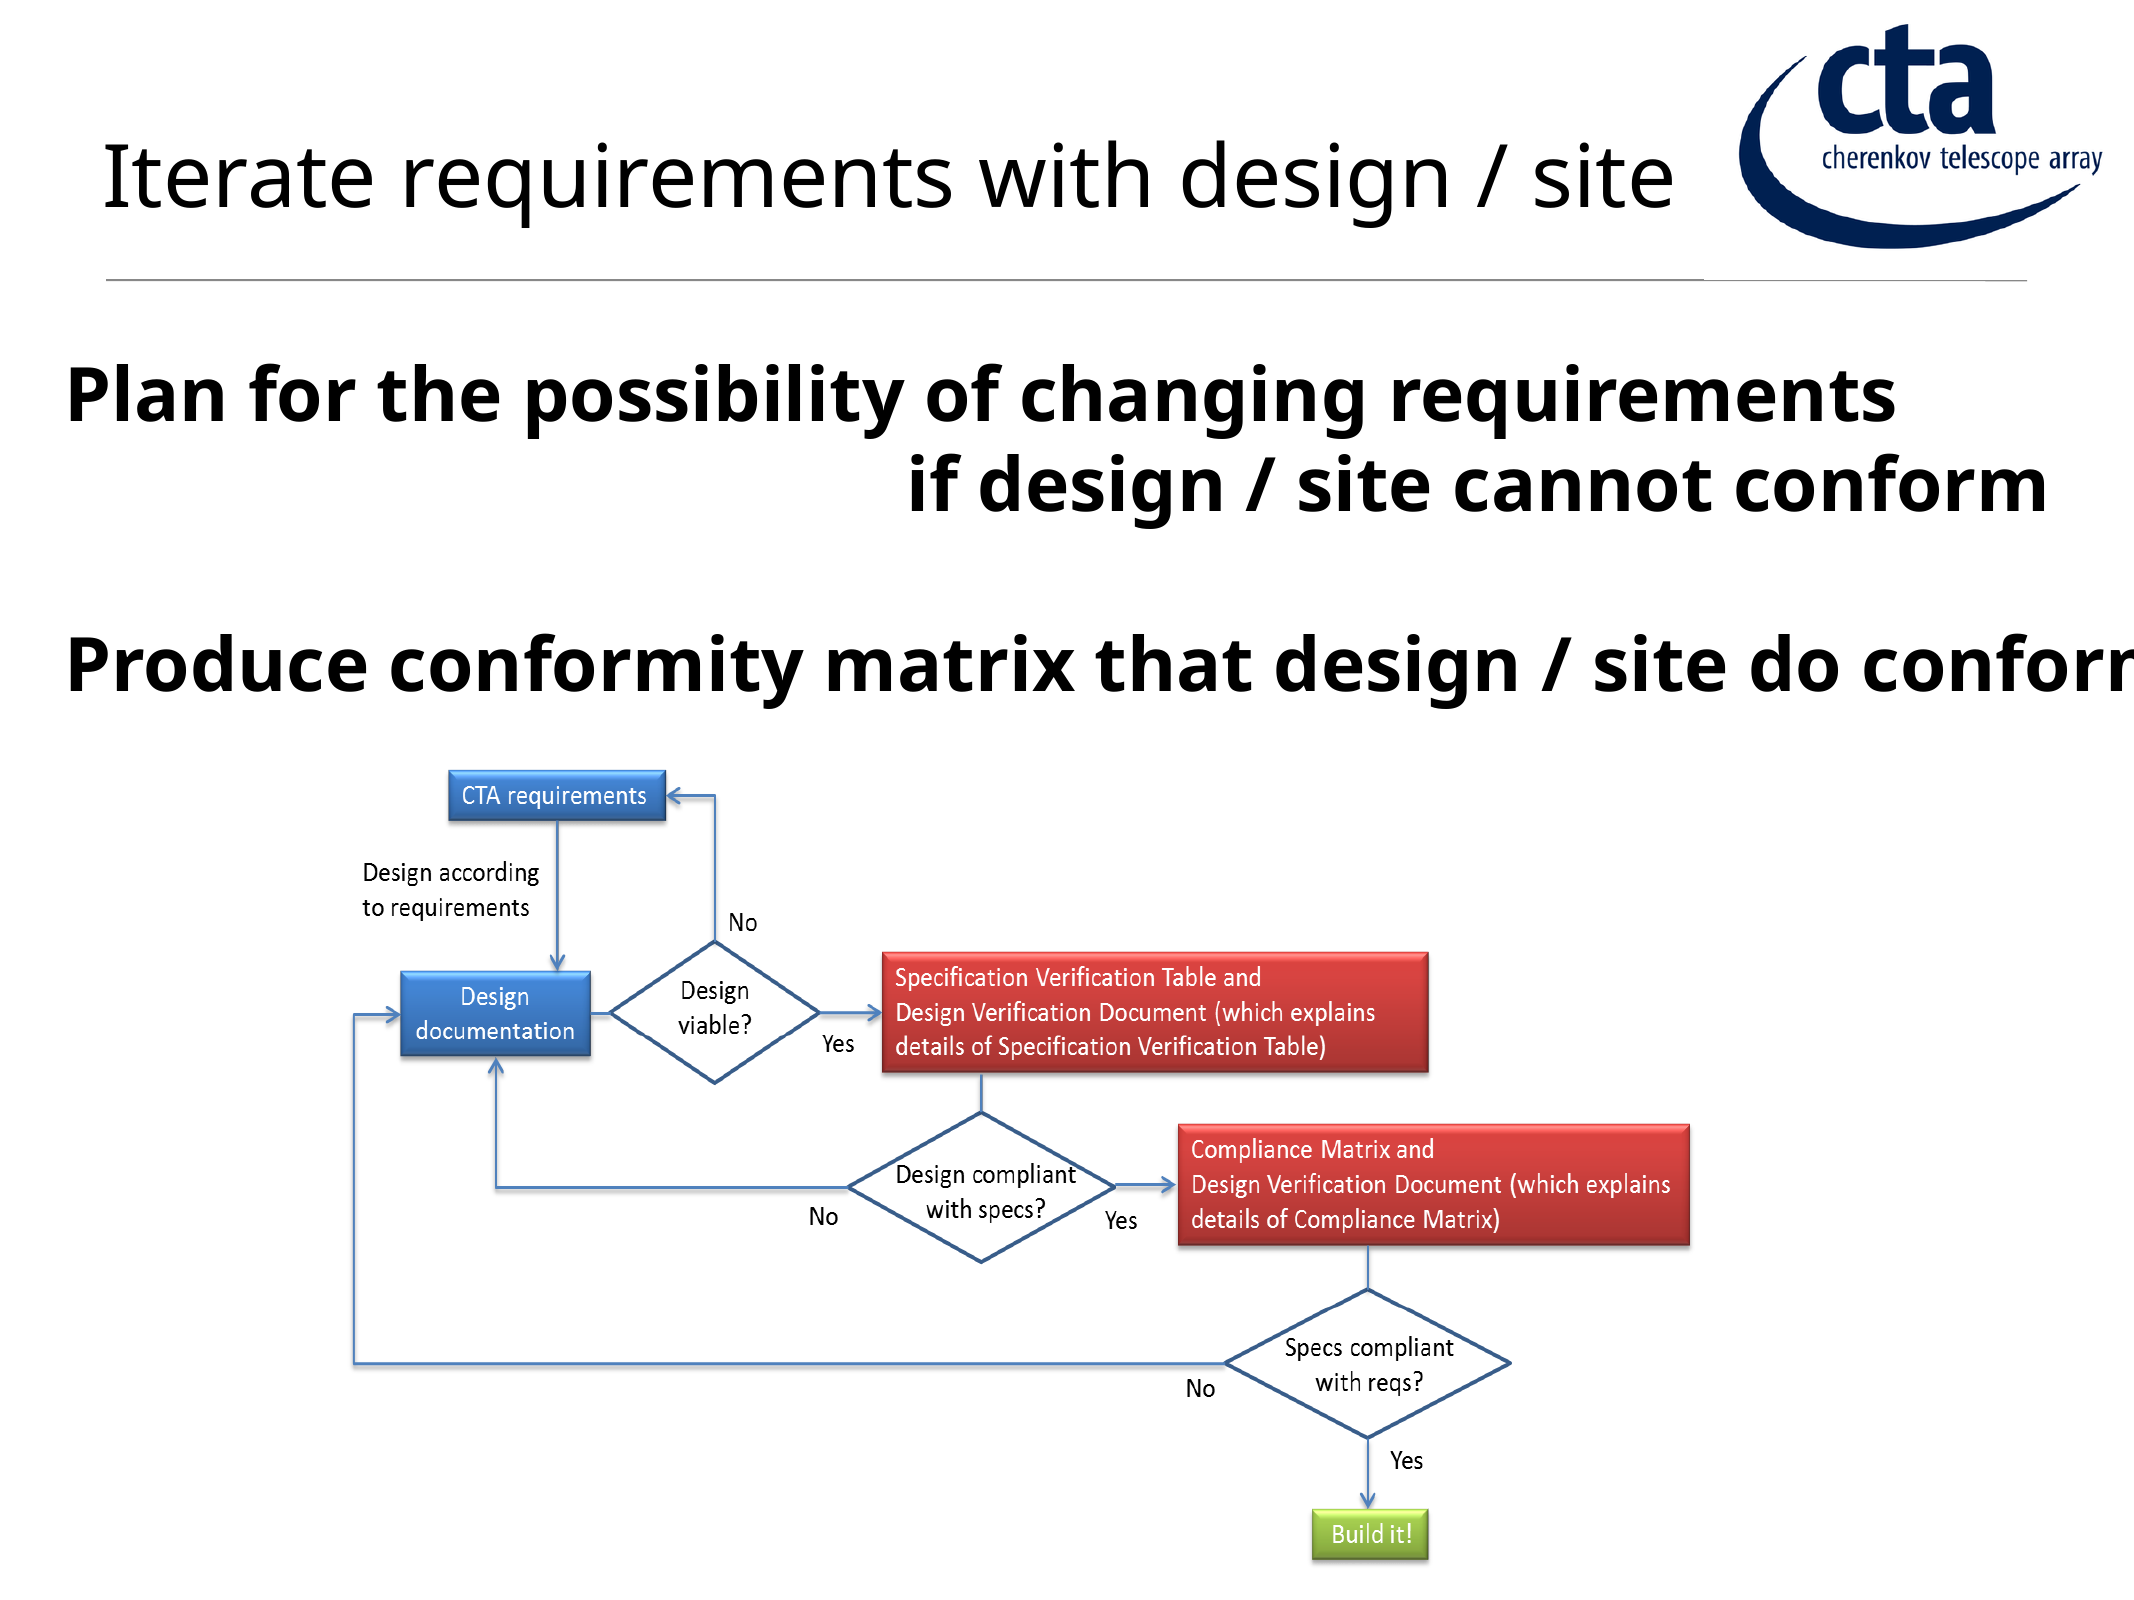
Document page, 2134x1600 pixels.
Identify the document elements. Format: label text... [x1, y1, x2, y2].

title Iterate requirements with design / site [93, 54, 2040, 233]
picture [345, 764, 1698, 1580]
text_box Plan for the possibility of changing requirements if design / site cannot conform Produce conformity matrix that design / site do conform [0, 339, 2134, 714]
picture [1704, 0, 2131, 280]
